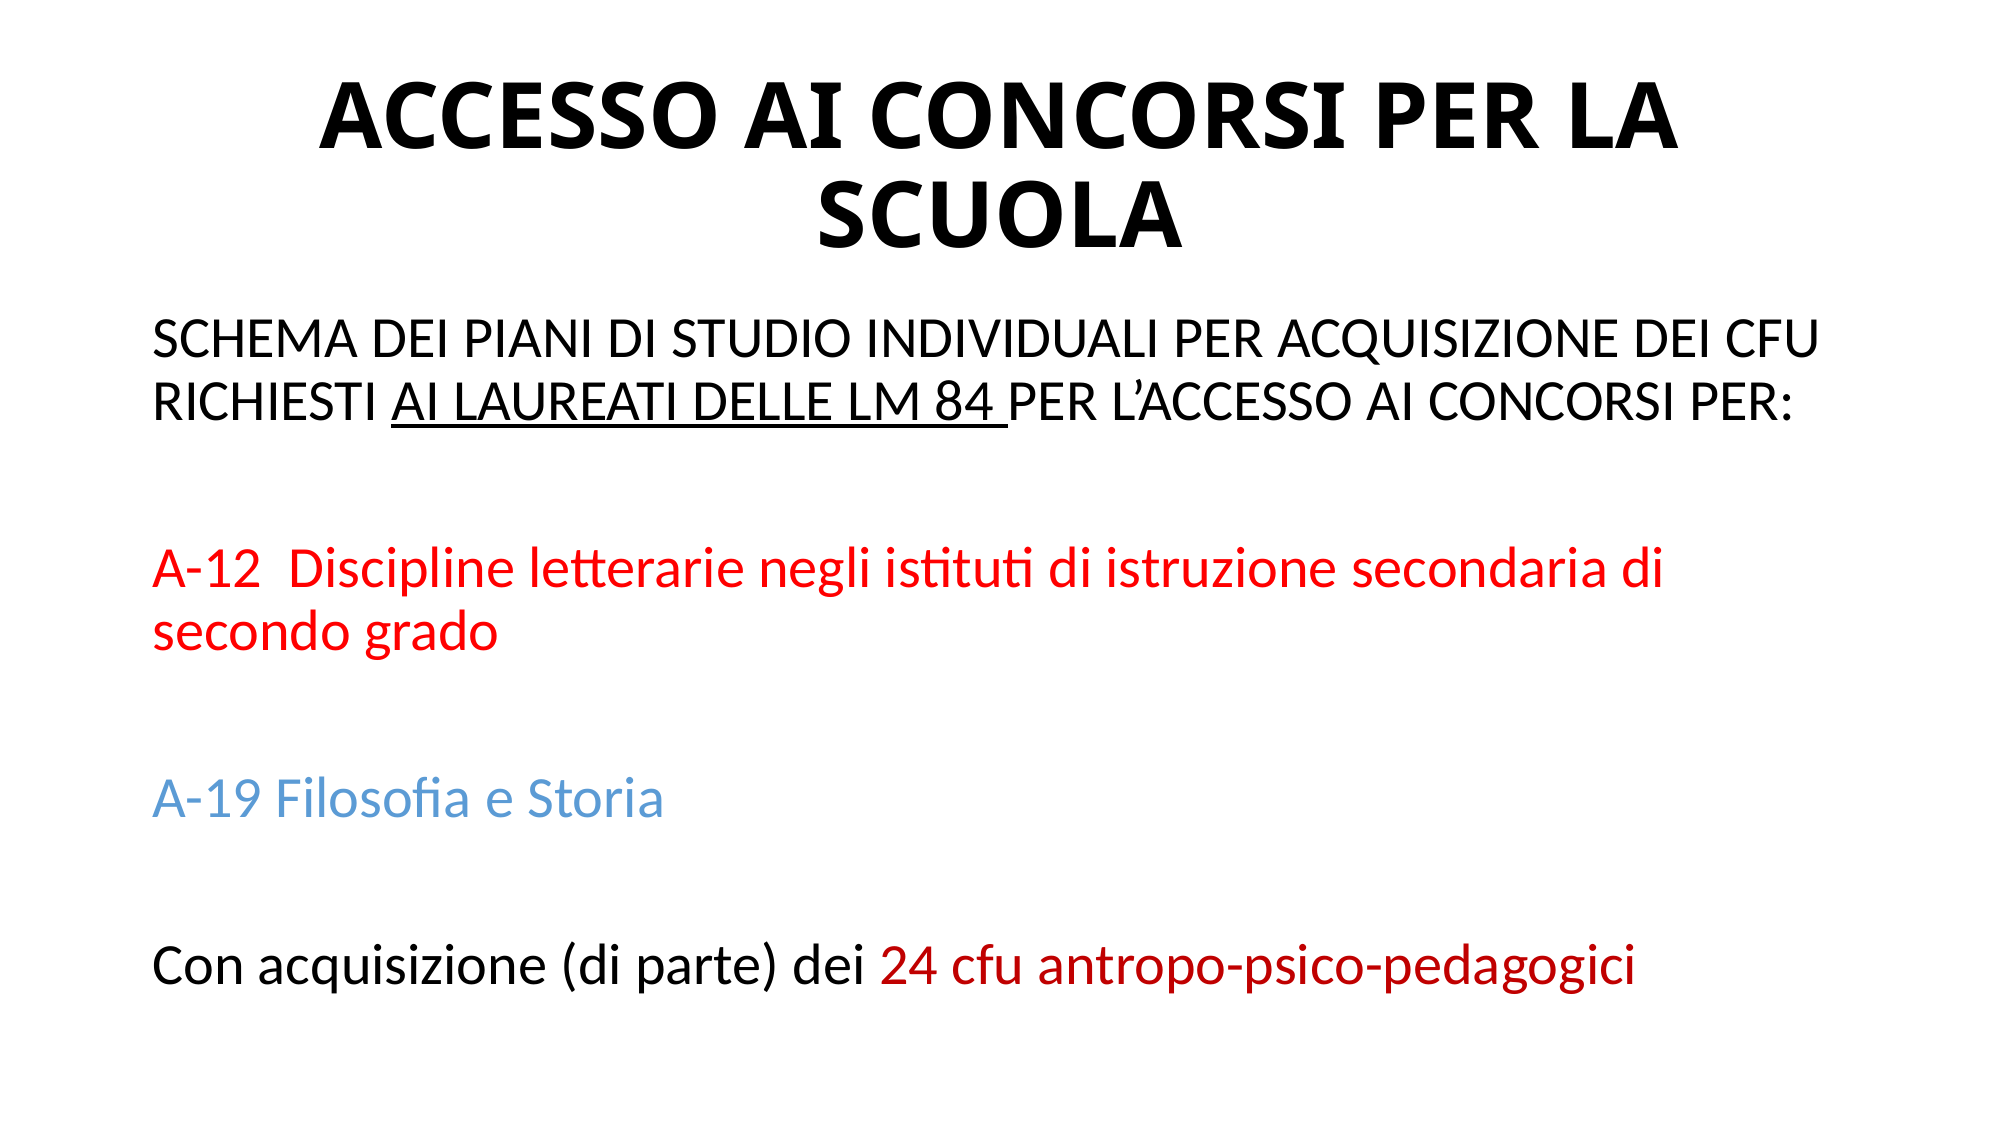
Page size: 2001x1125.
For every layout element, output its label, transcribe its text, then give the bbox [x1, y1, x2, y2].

title ACCESSO AI CONCORSI PER LA SCUOLA [137, 59, 1863, 278]
list SCHEMA DEI PIANI DI STUDIO INDIVIDUALI PER ACQUISIZIONE DEI CFU RICHIESTI AI LAUREATI DELLE LM 84 PER L’ACCESSO AI CONCORSI PER: A-12 Discipline letterarie negli istituti di istruzione secondaria di secondo grado A-19 Filosofia e Storia Con acquisizione (di parte) dei 24 cfu antropo-psico-pedagogici [137, 299, 1863, 1014]
